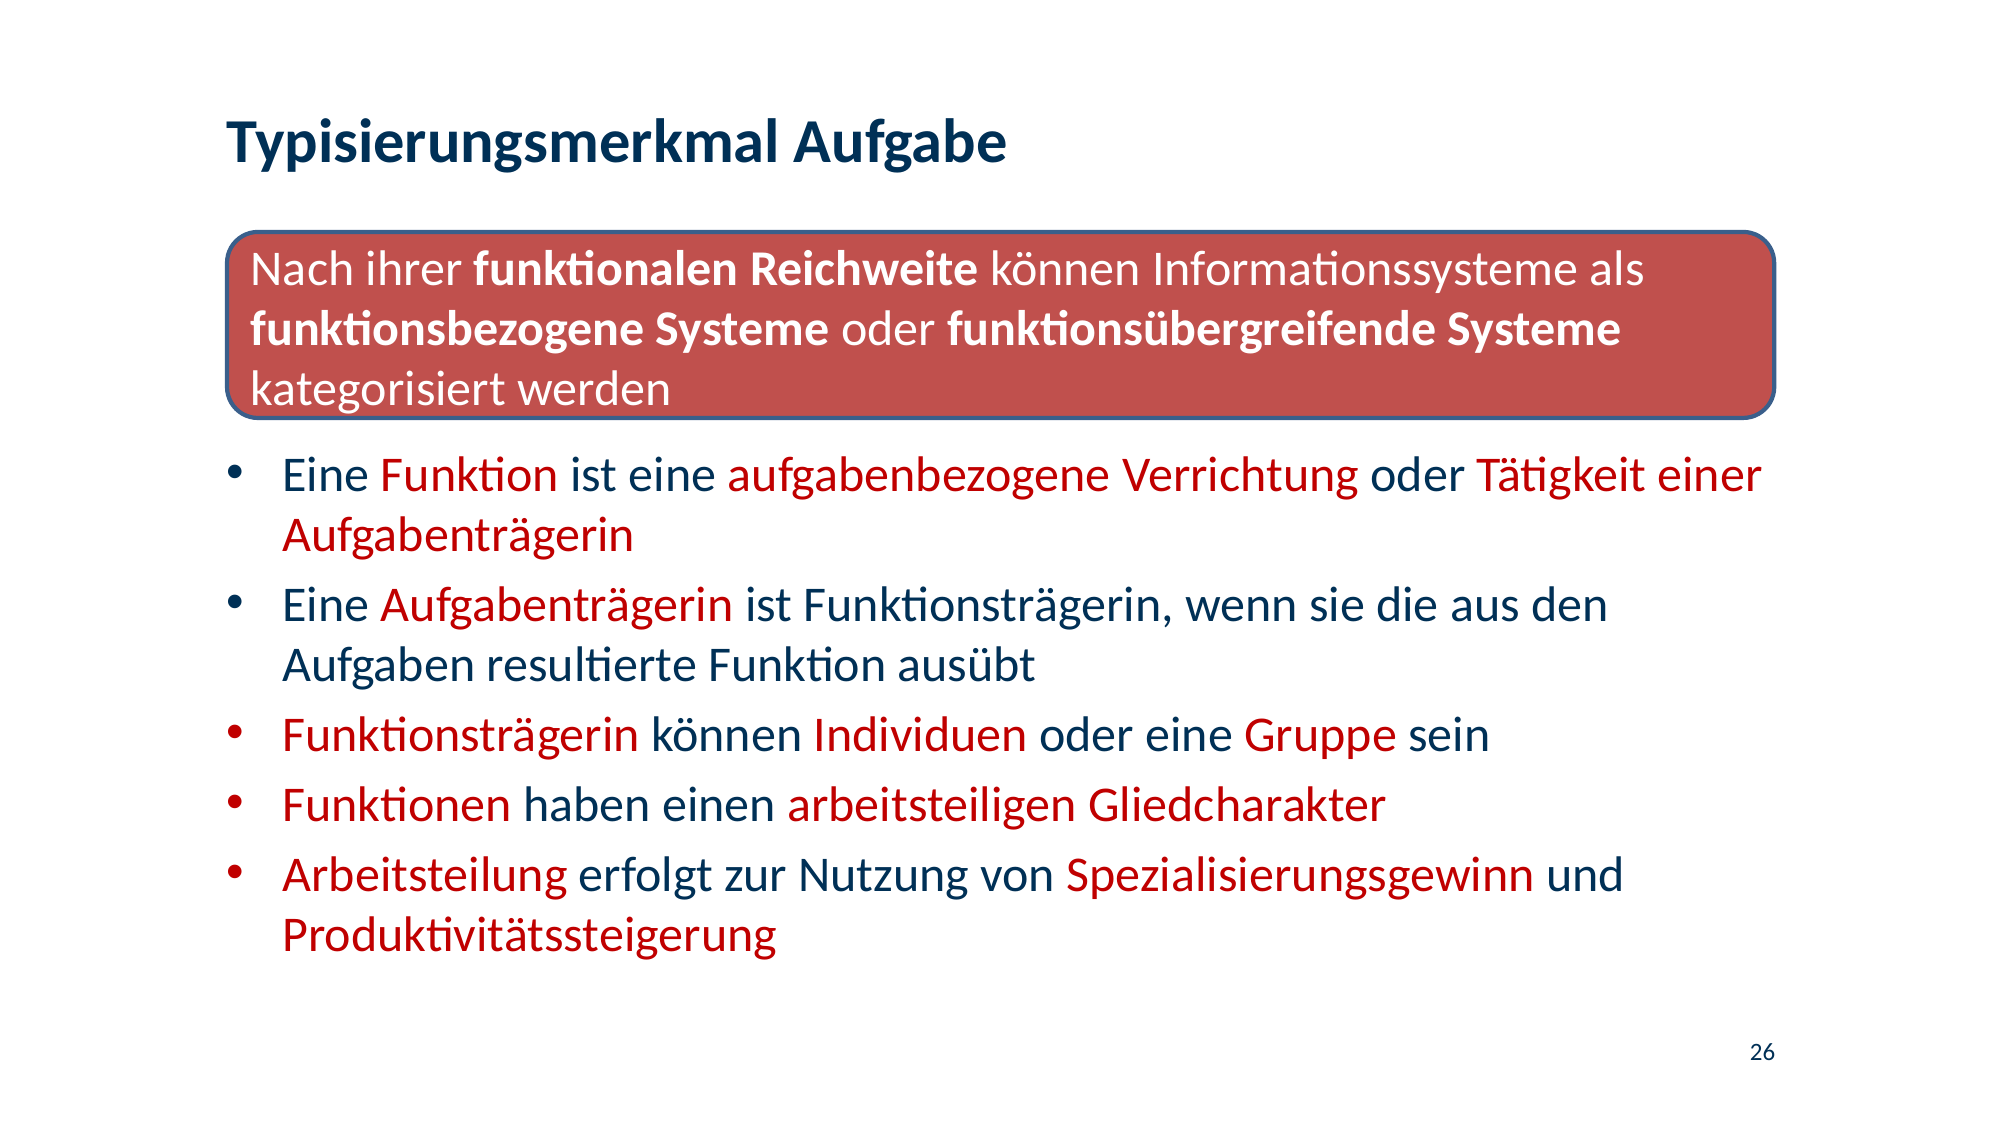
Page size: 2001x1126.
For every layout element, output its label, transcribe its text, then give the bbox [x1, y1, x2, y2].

text_box Nach ihrer funktionalen Reichweite können Informationssysteme als funktionsbezogene Systeme oder funktionsübergreifende Systeme kategorisiert werden [224, 229, 1777, 421]
slide_number 26 [1544, 1035, 1776, 1066]
list Eine Funktion ist eine aufgabenbezogene Verrichtung oder Tätigkeit einer Aufgabenträgerin Eine Aufgabenträgerin ist Funktionsträgerin, wenn sie die aus den Aufgaben resultierte Funktion ausübt Funktionsträgerin können Individuen oder eine Gruppe sein Funktionen haben einen arbeitsteiligen Gliedcharakter Arbeitsteilung erfolgt zur Nutzung von Spezialisierungsgewinn und Produktivitätssteigerung [226, 441, 1774, 1047]
title Typisierungsmerkmal Aufgabe [226, 100, 1286, 221]
